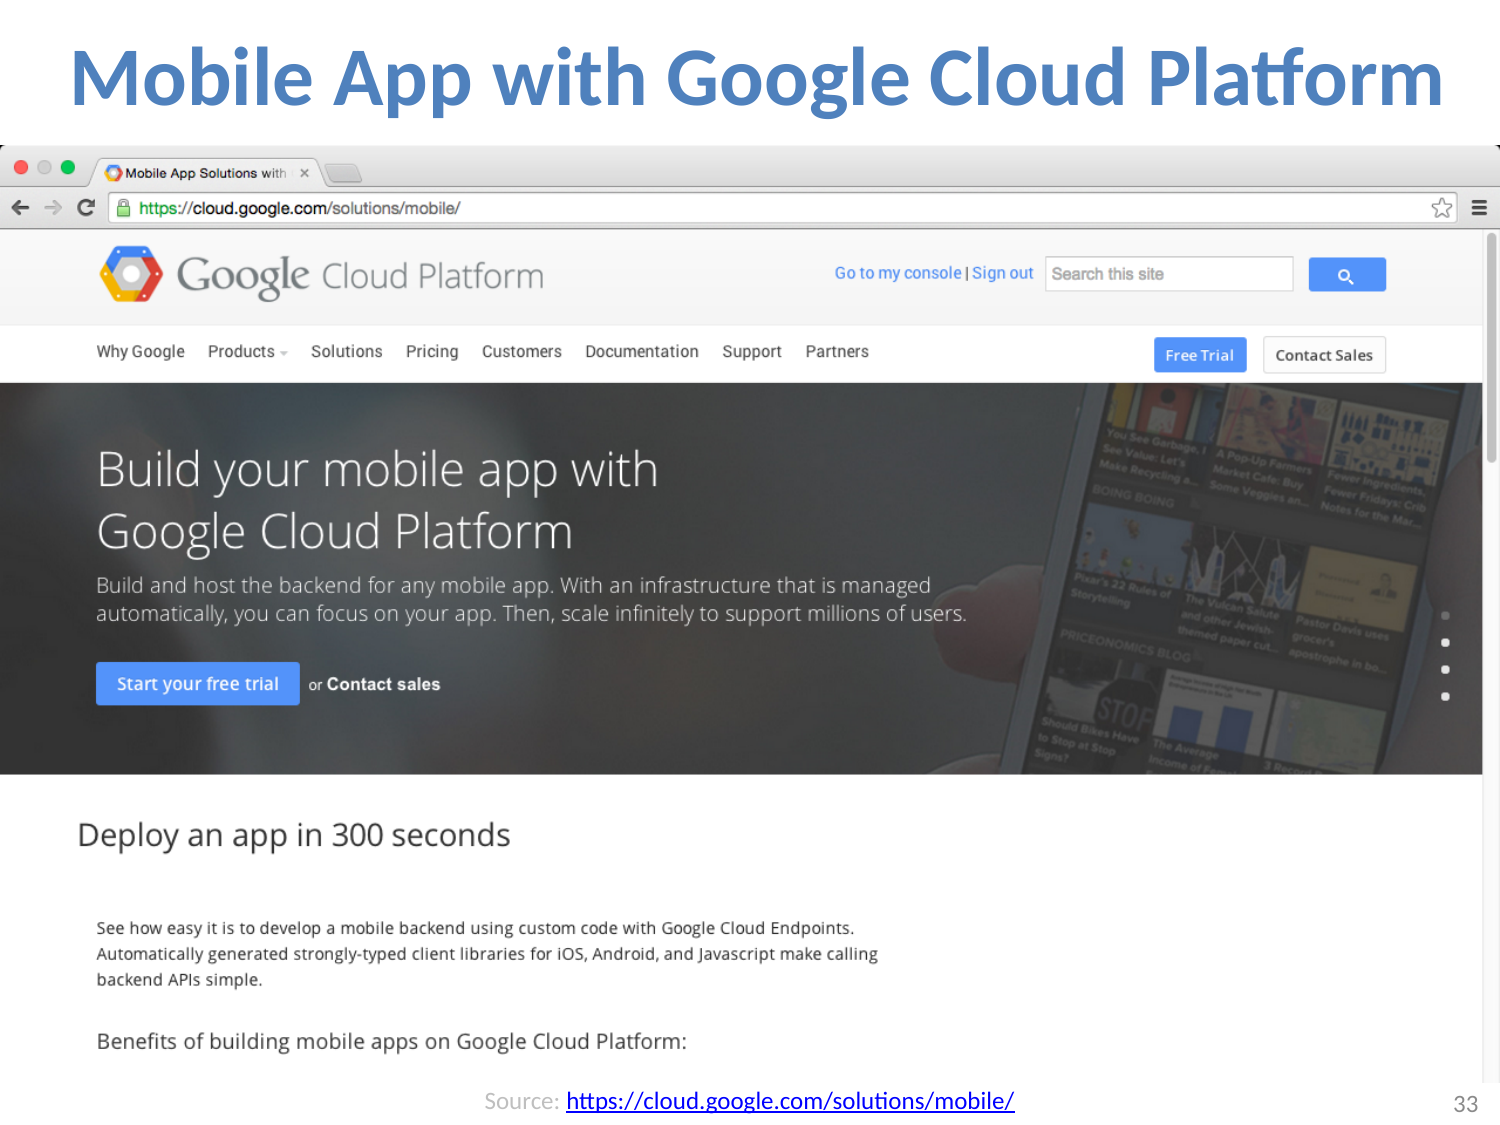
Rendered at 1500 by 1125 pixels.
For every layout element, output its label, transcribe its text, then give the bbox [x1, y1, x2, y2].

text_box Source: https://cloud.google.com/solutions/mobile/ [469, 1093, 1031, 1122]
slide_number 33 [1399, 1093, 1494, 1122]
title Mobile App with Google Cloud Platform [43, 0, 1473, 143]
picture [0, 145, 1500, 1084]
